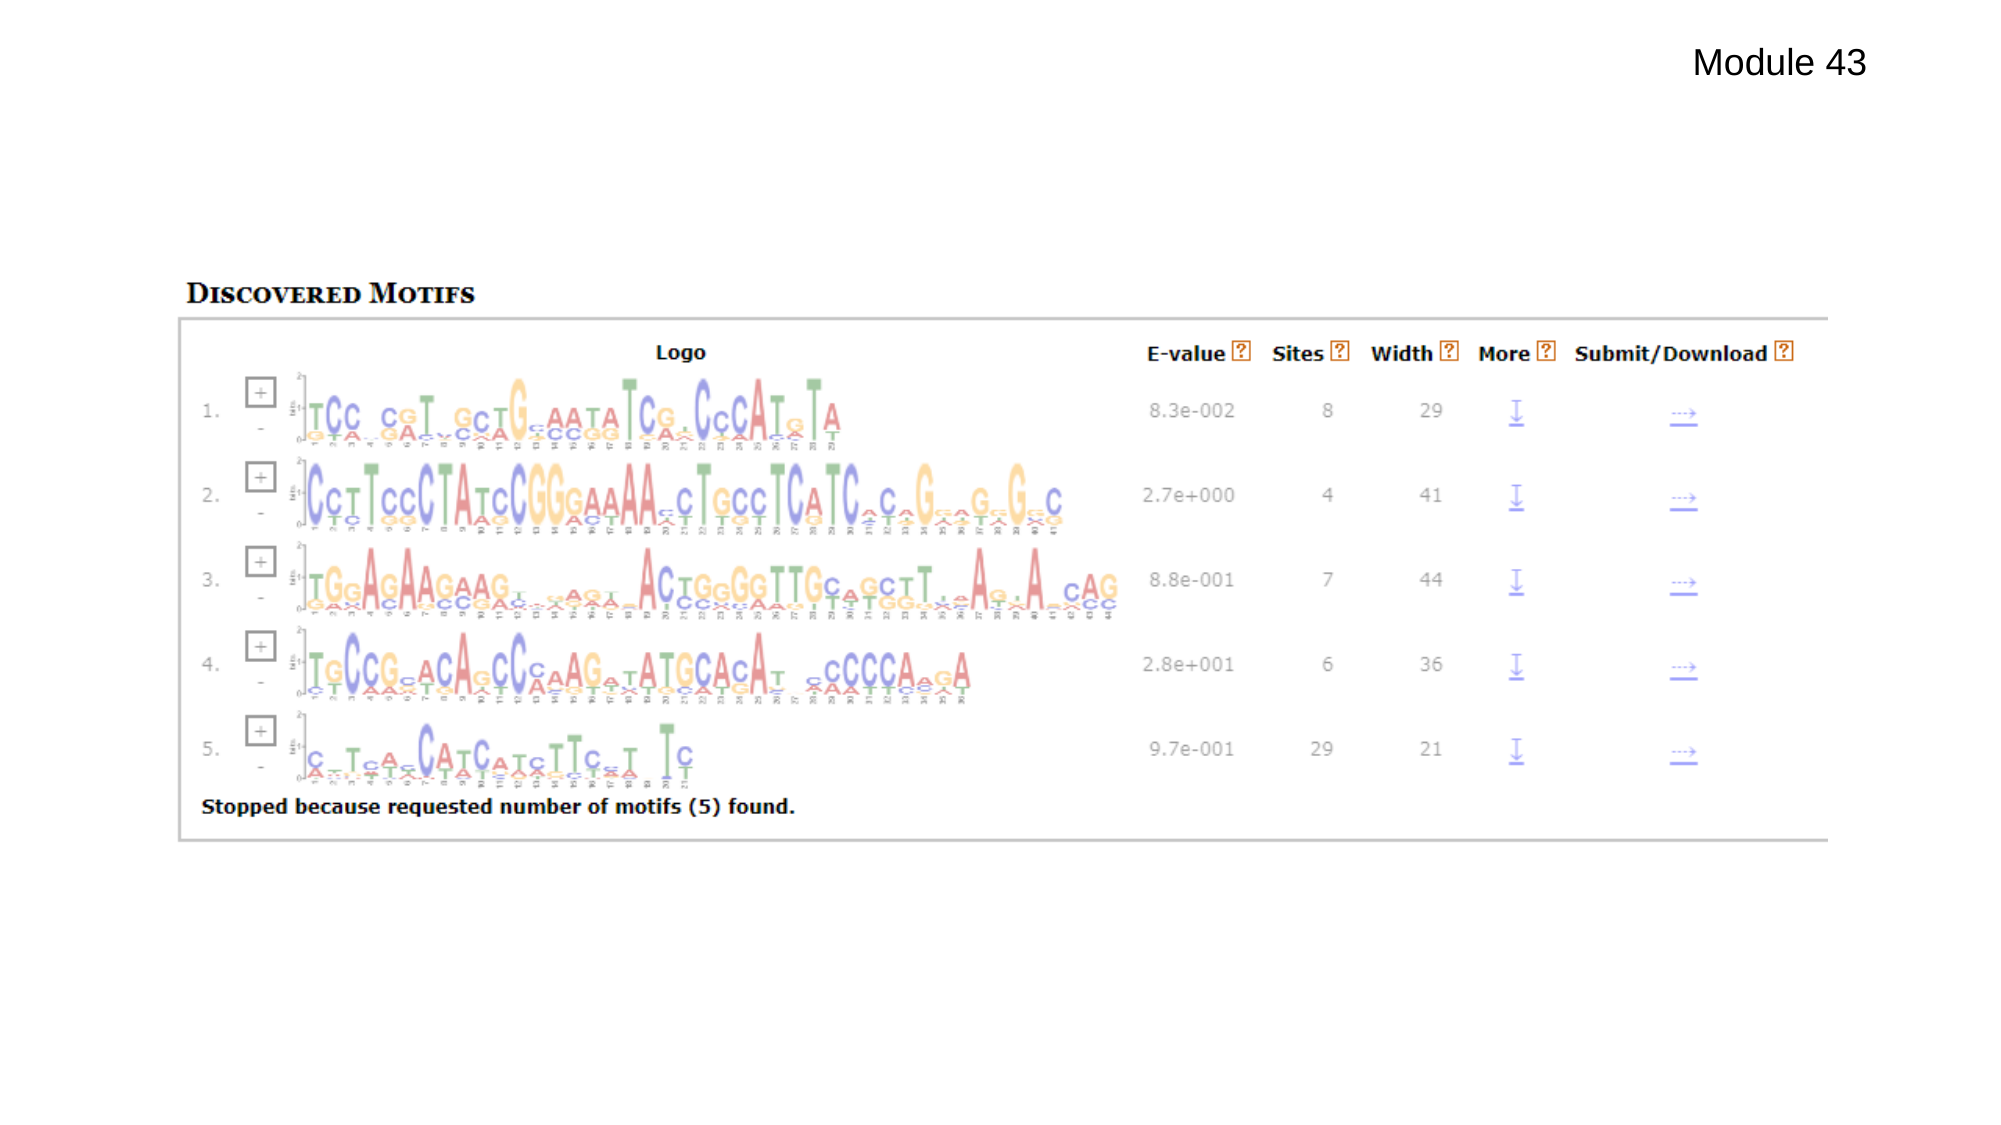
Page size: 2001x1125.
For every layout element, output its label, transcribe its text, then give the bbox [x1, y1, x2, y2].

text_box Module 43 [1677, 30, 1883, 90]
picture [172, 275, 1828, 850]
